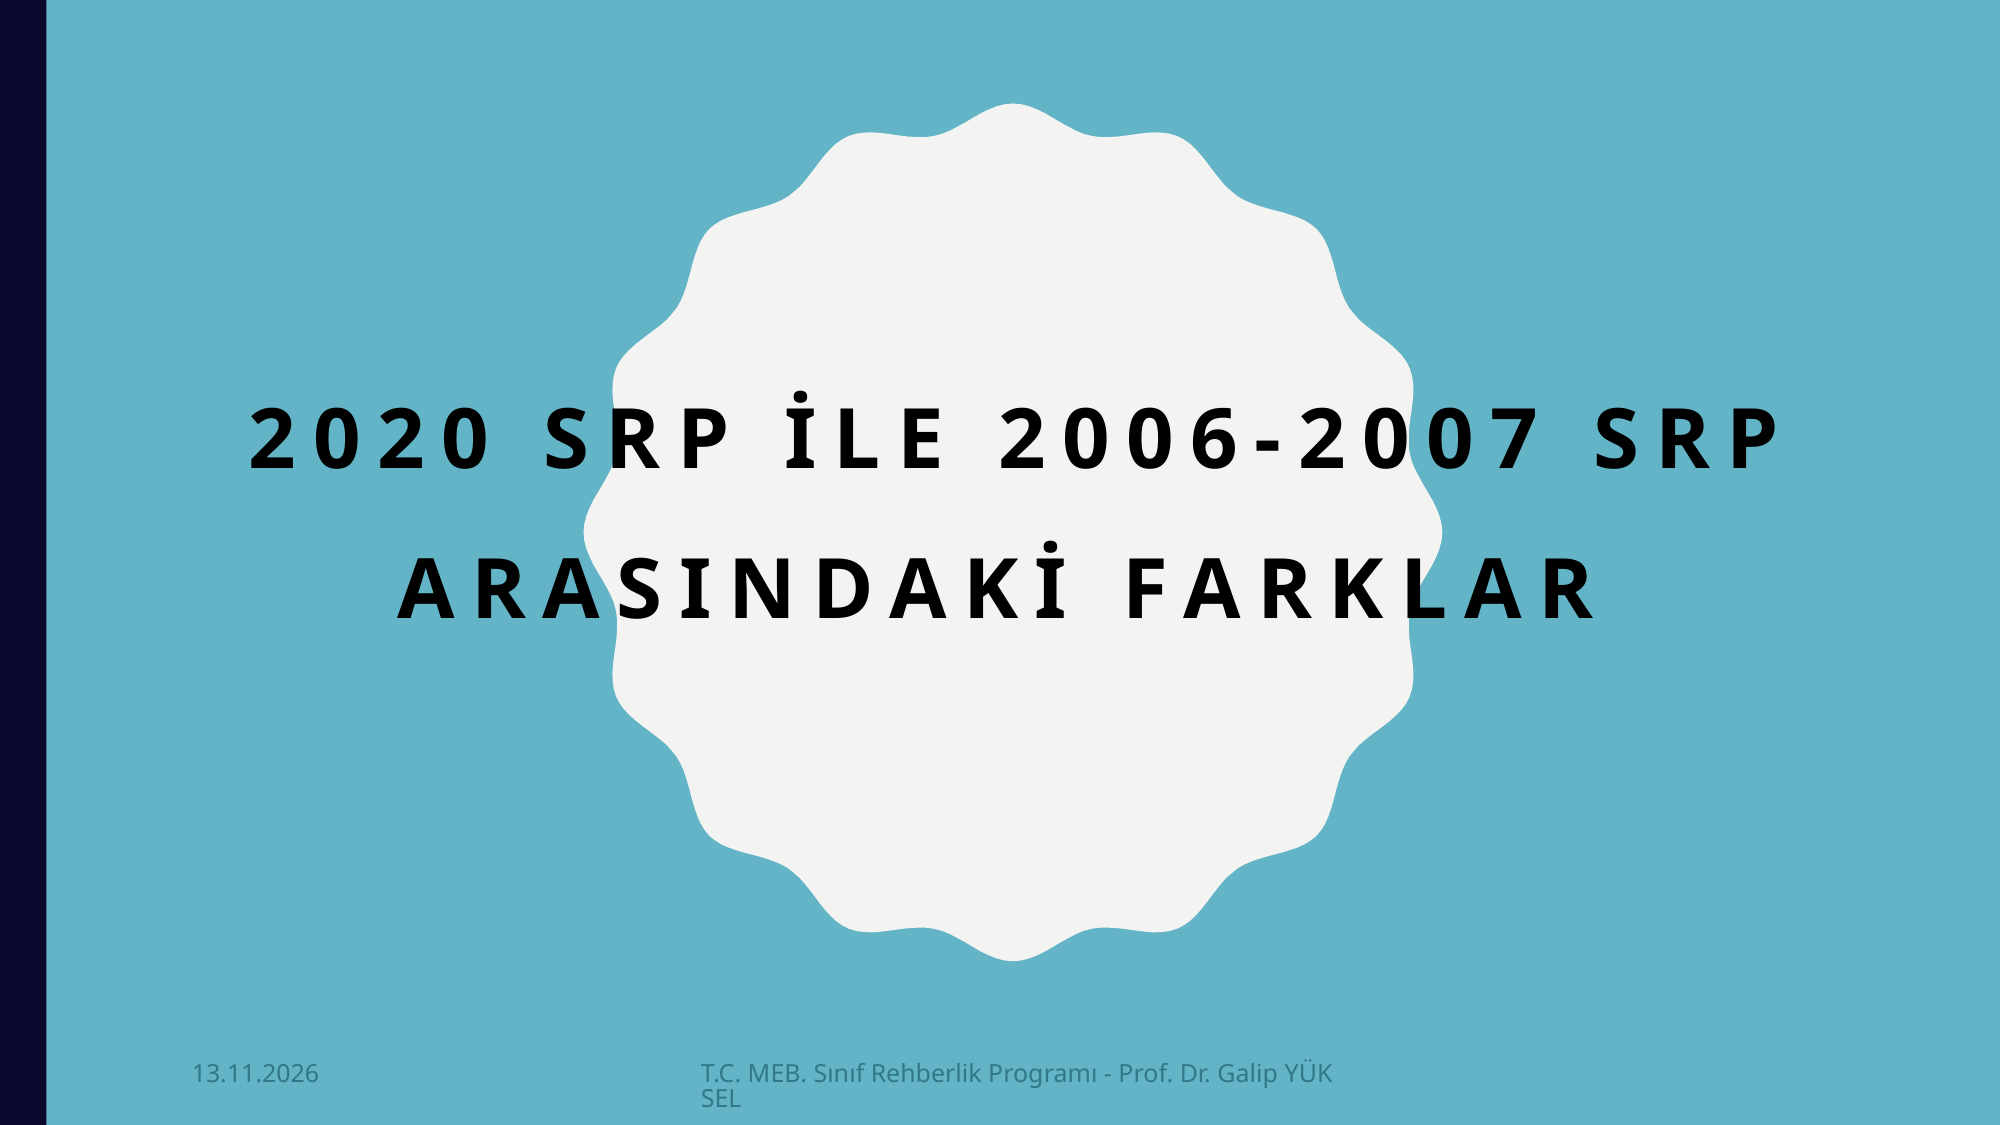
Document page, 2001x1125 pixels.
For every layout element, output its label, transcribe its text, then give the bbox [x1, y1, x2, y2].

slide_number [176, 1045, 560, 1103]
title 2020 SRP İLE 2006-2007 SRP ARASINDAKİ FARKLAR [176, 180, 1870, 902]
footer T.C. MEB. Sınıf Rehberlik Programı - Prof. Dr. Galip YÜKSEL [685, 1045, 1361, 1103]
